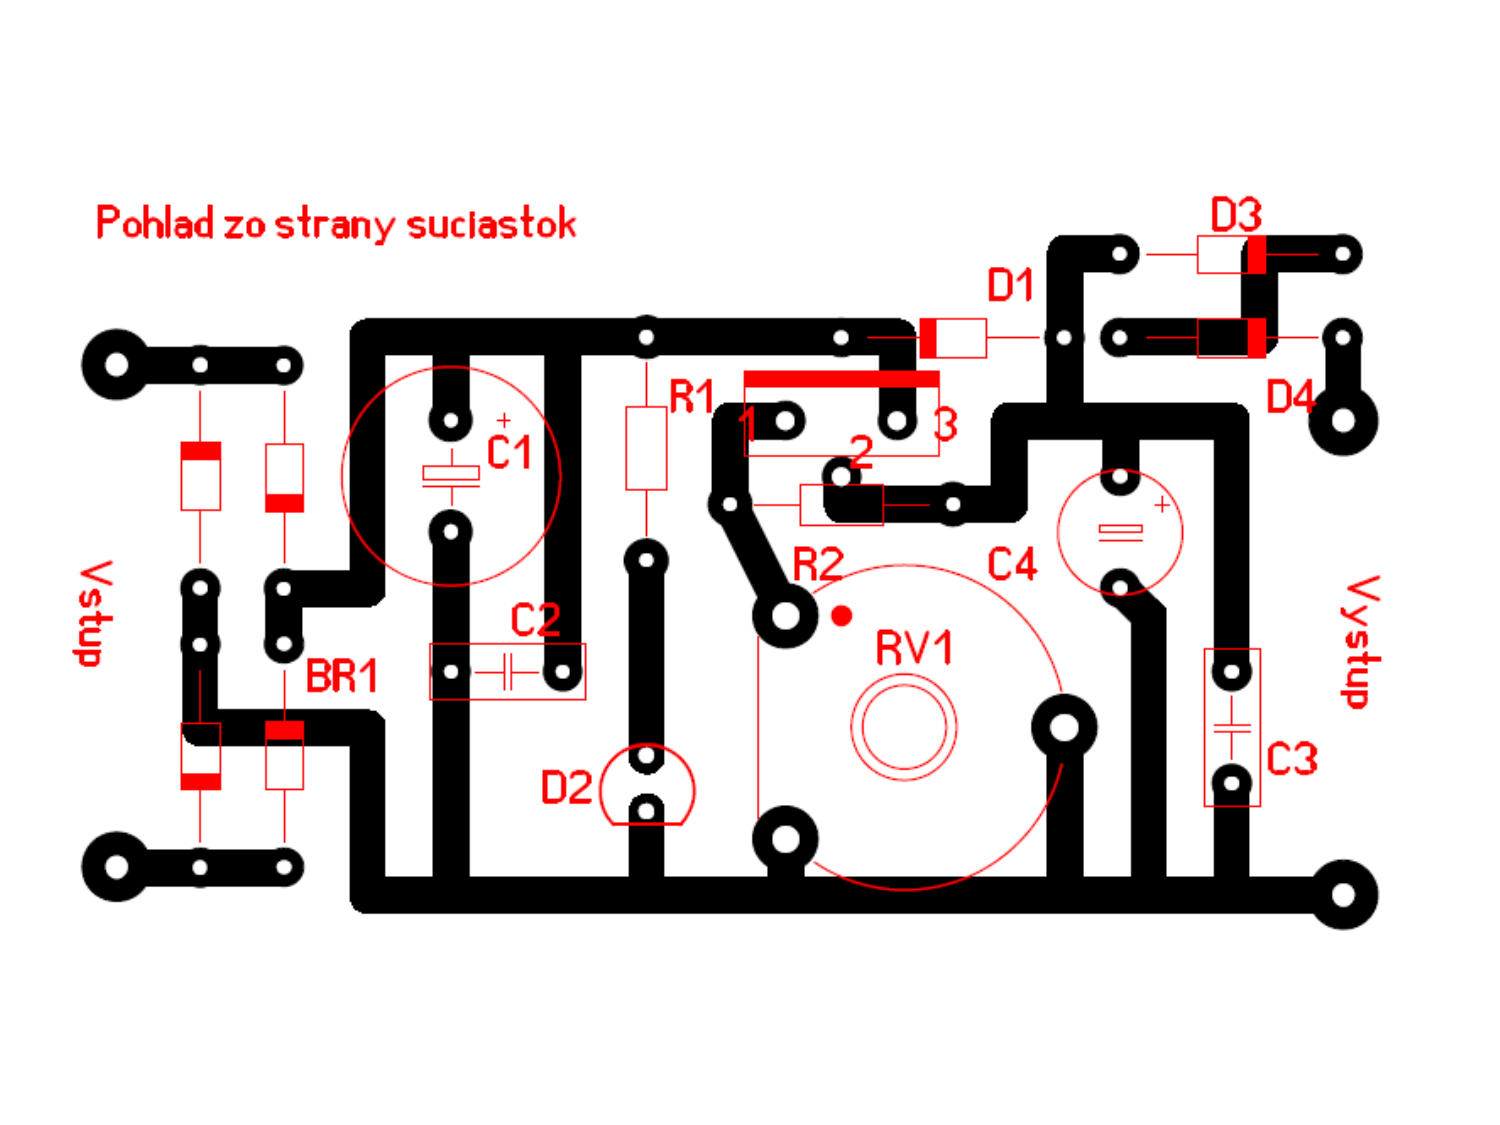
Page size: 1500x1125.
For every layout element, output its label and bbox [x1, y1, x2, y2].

picture [0, 116, 1500, 1036]
